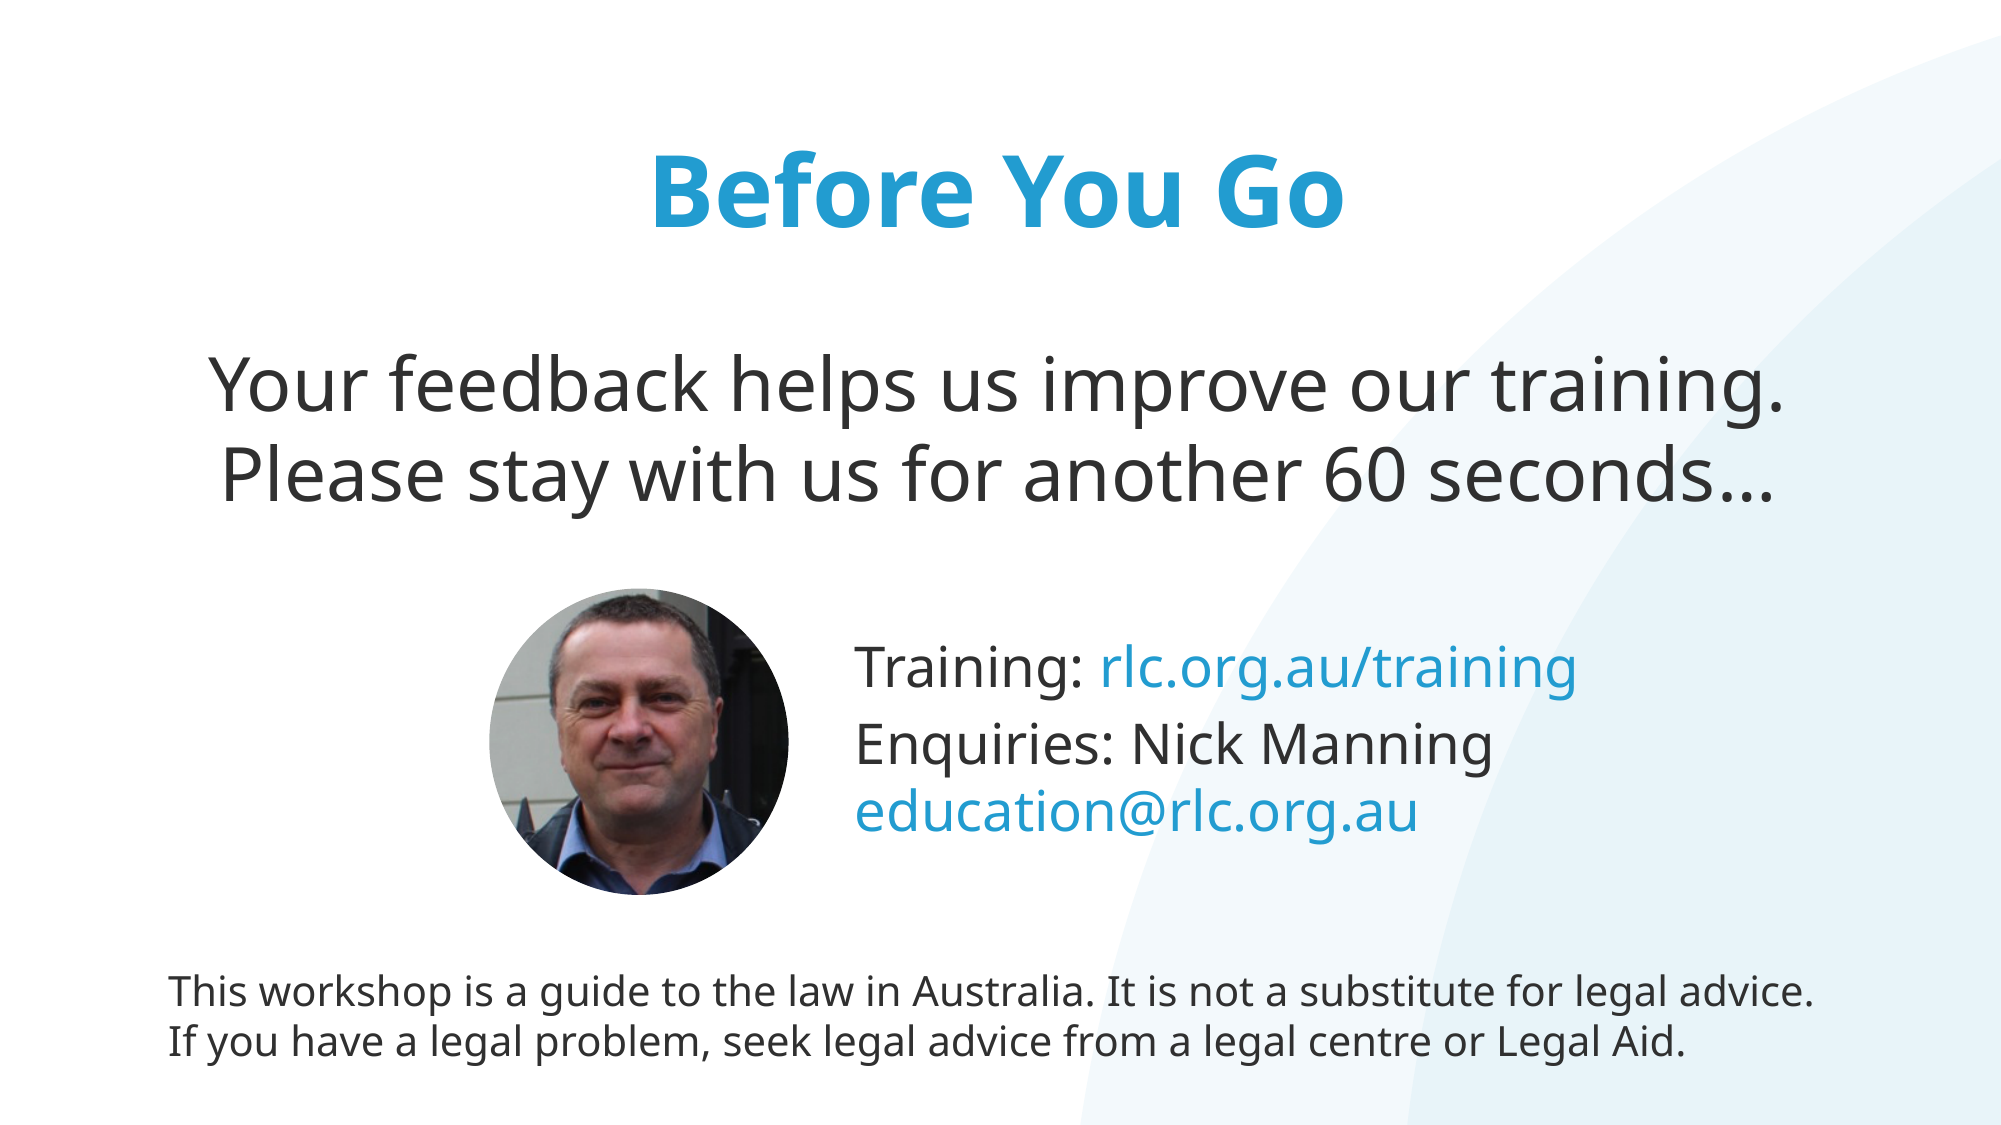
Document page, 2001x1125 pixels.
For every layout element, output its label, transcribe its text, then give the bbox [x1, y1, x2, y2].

picture [489, 588, 789, 895]
text_box Your feedback helps us improve our training. Please stay with us for another 60 seconds… [153, 328, 1843, 524]
text_box This workshop is a guide to the law in Australia. It is not a substitute for legal advice. If you have a legal problem, seek legal advice from a legal centre or Legal Aid. [153, 957, 1843, 1073]
title Before You Go [153, 133, 1843, 280]
text_box Training: rlc.org.au/training Enquiries: Nick Manning education@rlc.org.au [840, 588, 1702, 895]
